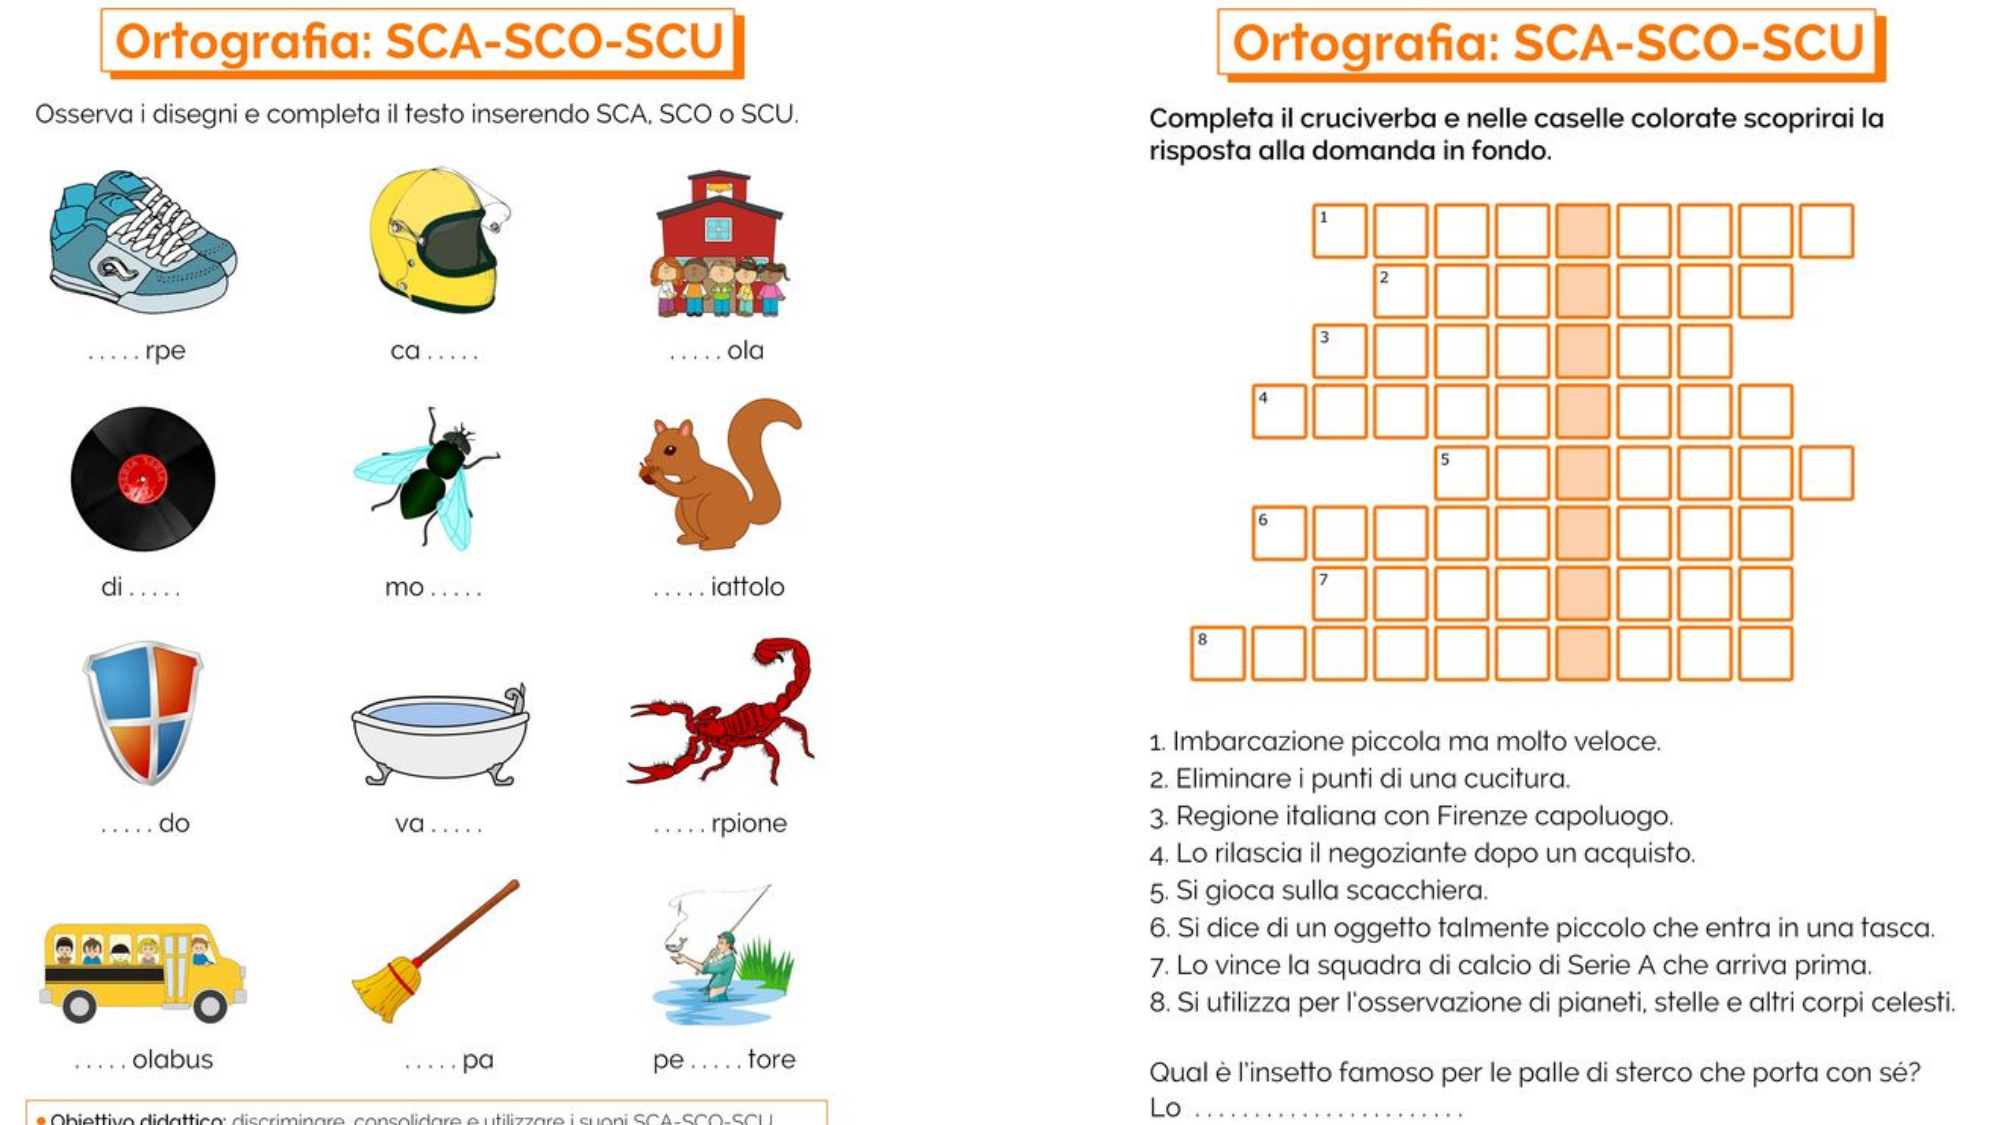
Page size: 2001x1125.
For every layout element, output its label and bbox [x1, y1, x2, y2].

list [0, 0, 854, 1125]
picture [1113, 0, 2000, 1125]
